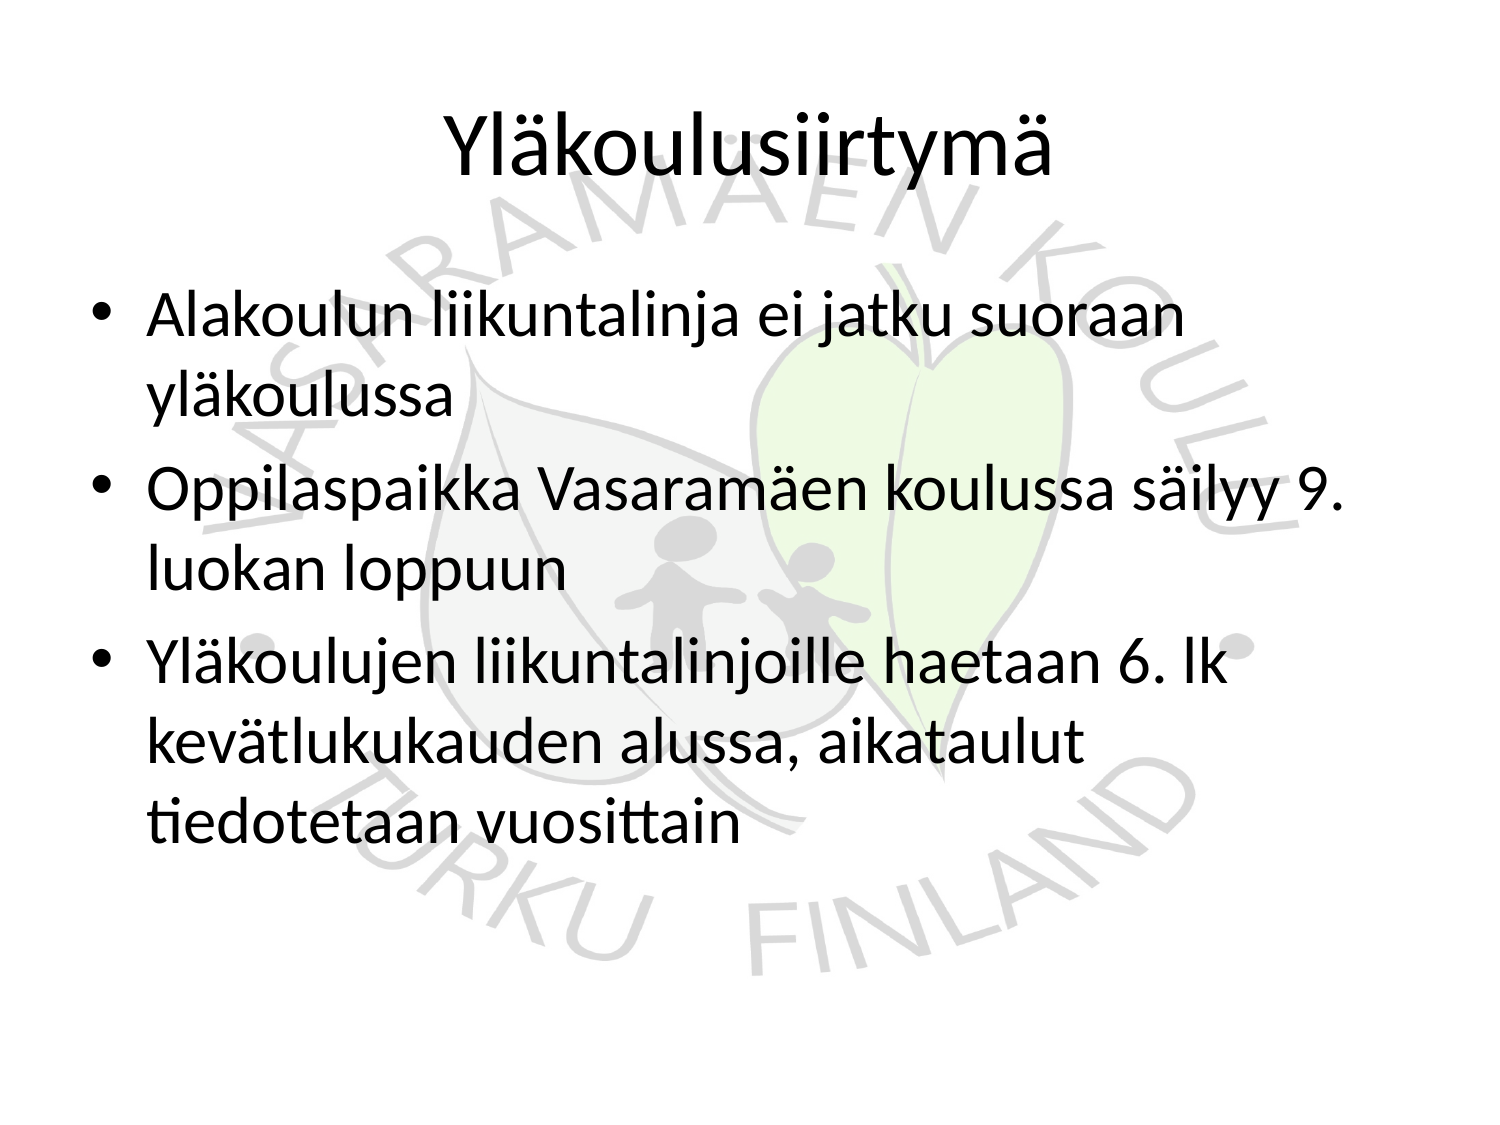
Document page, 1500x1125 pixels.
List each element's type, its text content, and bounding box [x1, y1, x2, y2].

title Yläkoulusiirtymä [75, 45, 1425, 233]
list Alakoulun liikuntalinja ei jatku suoraan yläkoulussa Oppilaspaikka Vasaramäen koulussa säilyy 9. luokan loppuun Yläkoulujen liikuntalinjoille haetaan 6. lk kevätlukukauden alussa, aikataulut tiedotetaan vuosittain [75, 262, 1425, 1005]
